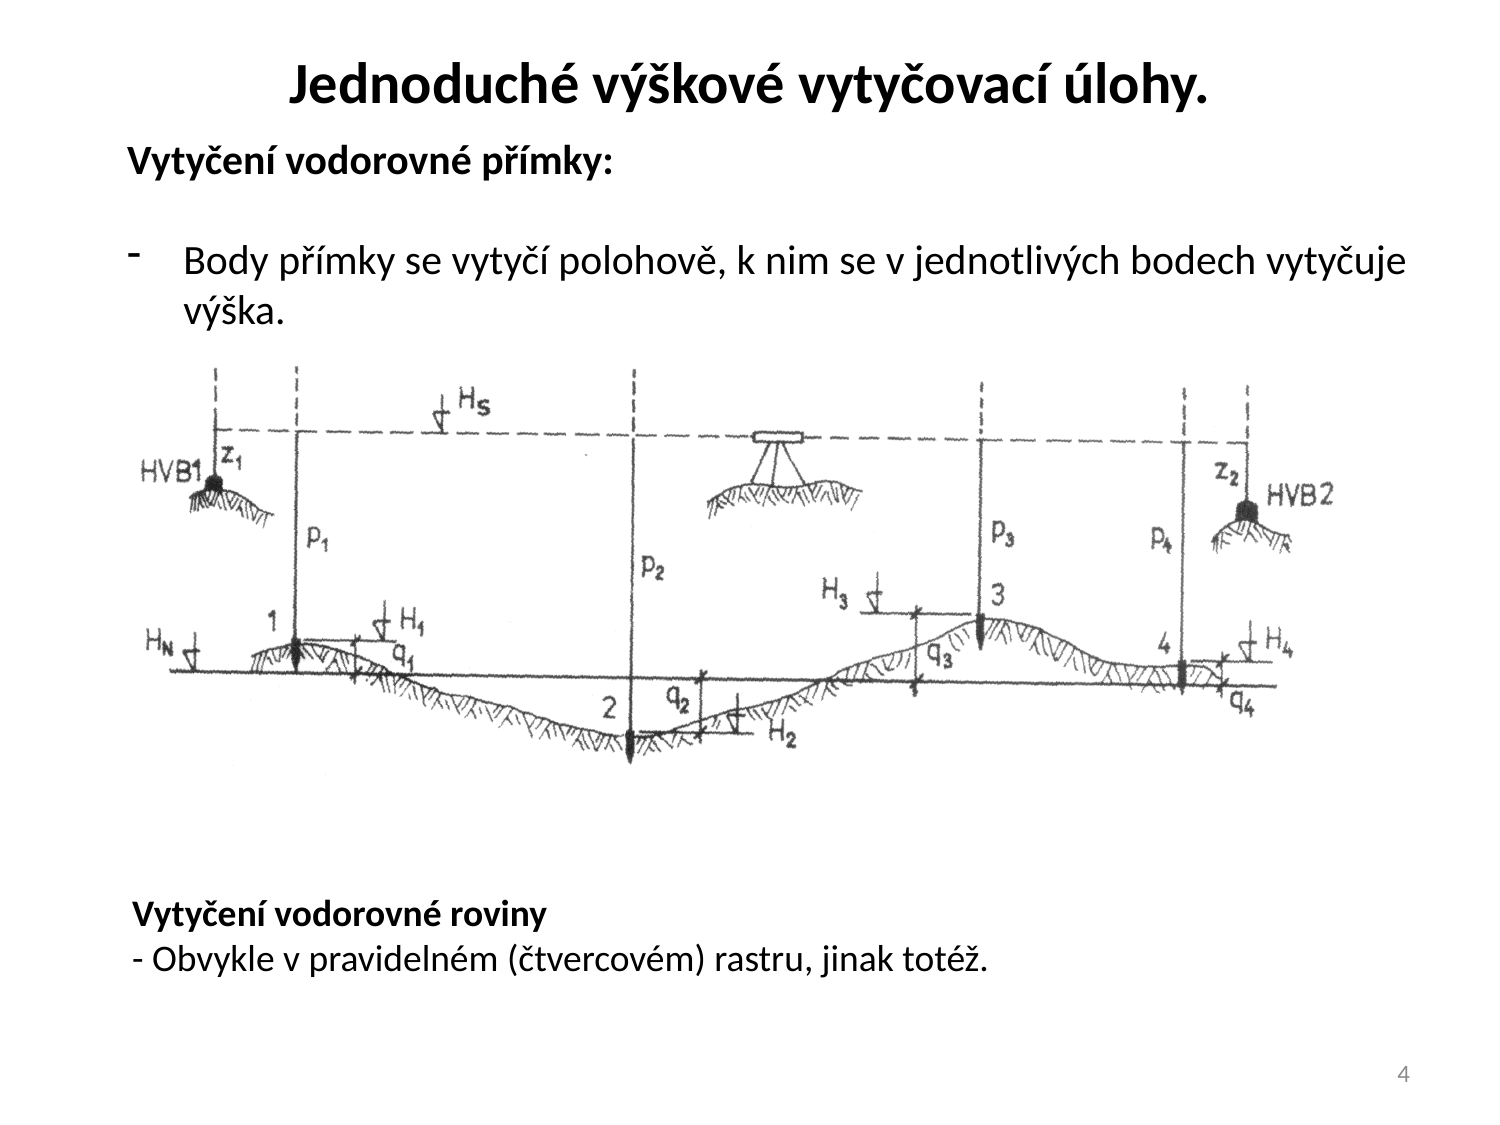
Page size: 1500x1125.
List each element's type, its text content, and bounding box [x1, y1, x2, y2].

slide_number 4 [1074, 1042, 1425, 1103]
picture [100, 337, 1353, 789]
text_box Vytyčení vodorovné přímky: Body přímky se vytyčí polohově, k nim se v jednotlivých bodech vytyčuje výška. [112, 125, 1424, 341]
text_box Jednoduché výškové vytyčovací úlohy. [112, 37, 1388, 123]
text_box Vytyčení vodorovné roviny - Obvykle v pravidelném (čtvercovém) rastru, jinak totéž. [117, 881, 1005, 987]
